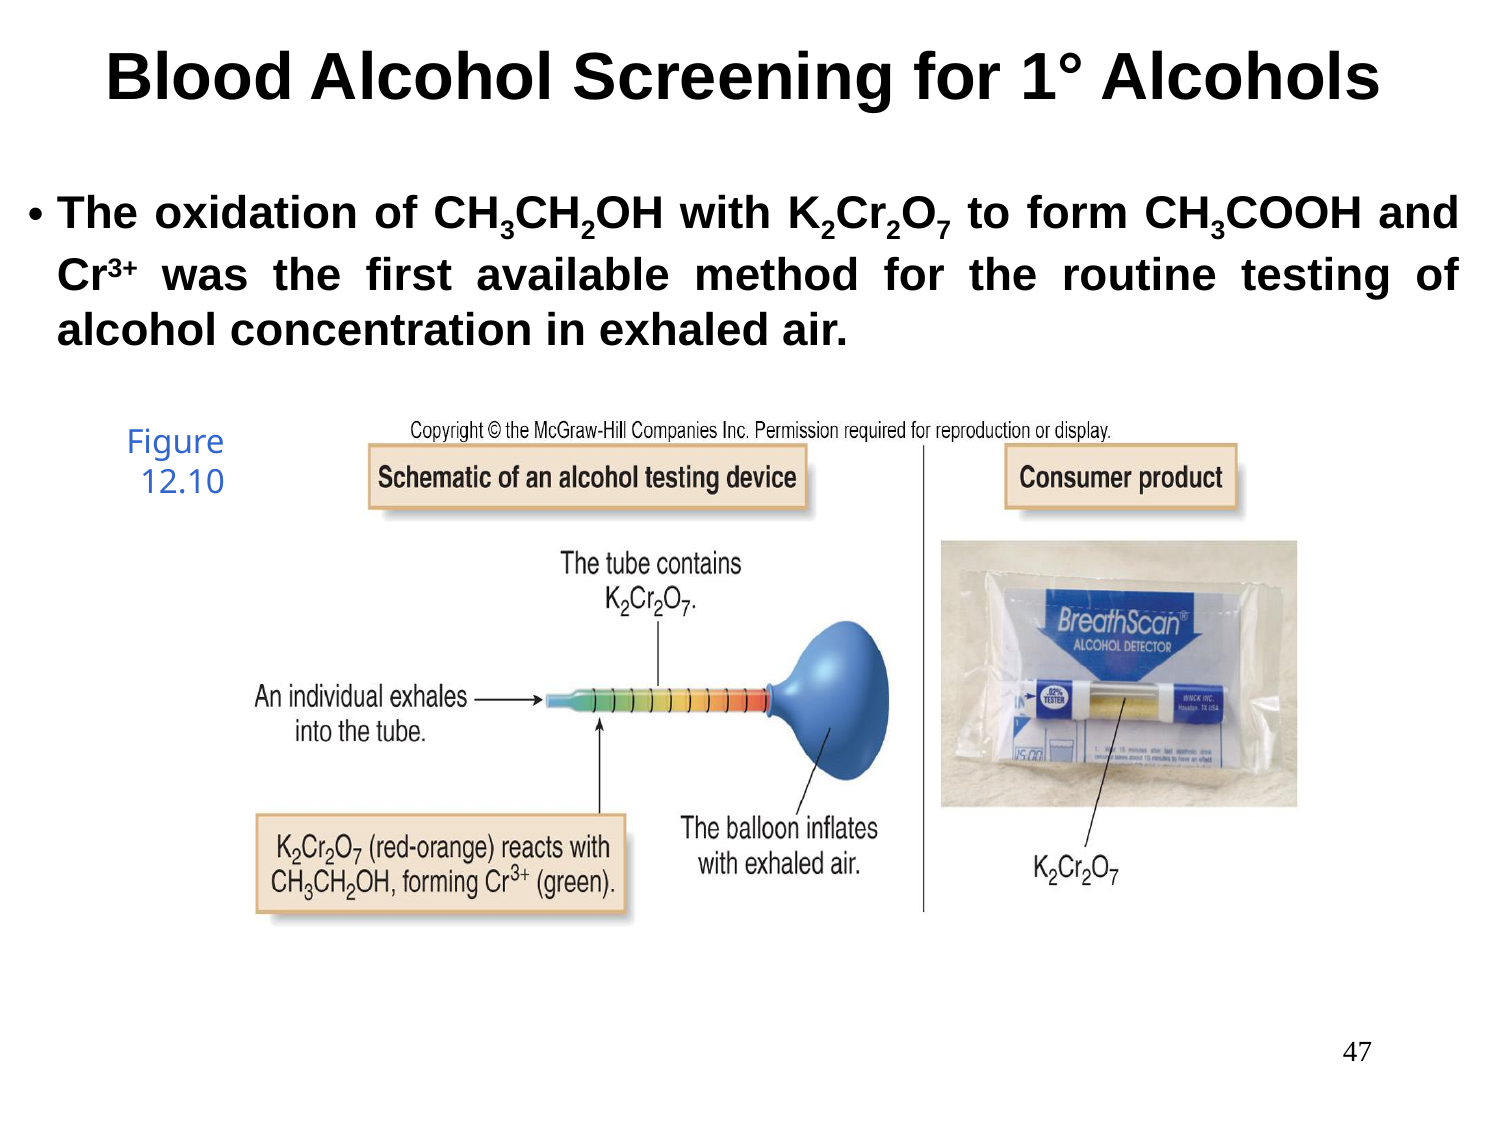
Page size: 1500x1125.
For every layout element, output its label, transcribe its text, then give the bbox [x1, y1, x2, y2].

text_box ‹#› [1074, 1024, 1388, 1100]
text_box Figure 12.10 [24, 412, 240, 508]
text_box The oxidation of CH3CH2OH with K2Cr2O7 to form CH3COOH and Cr3+ was the first available method for the routine testing of alcohol concentration in exhaled air. [12, 174, 1475, 363]
picture [249, 412, 1303, 934]
text_box Blood Alcohol Screening for 1° Alcohols [24, 24, 1463, 120]
